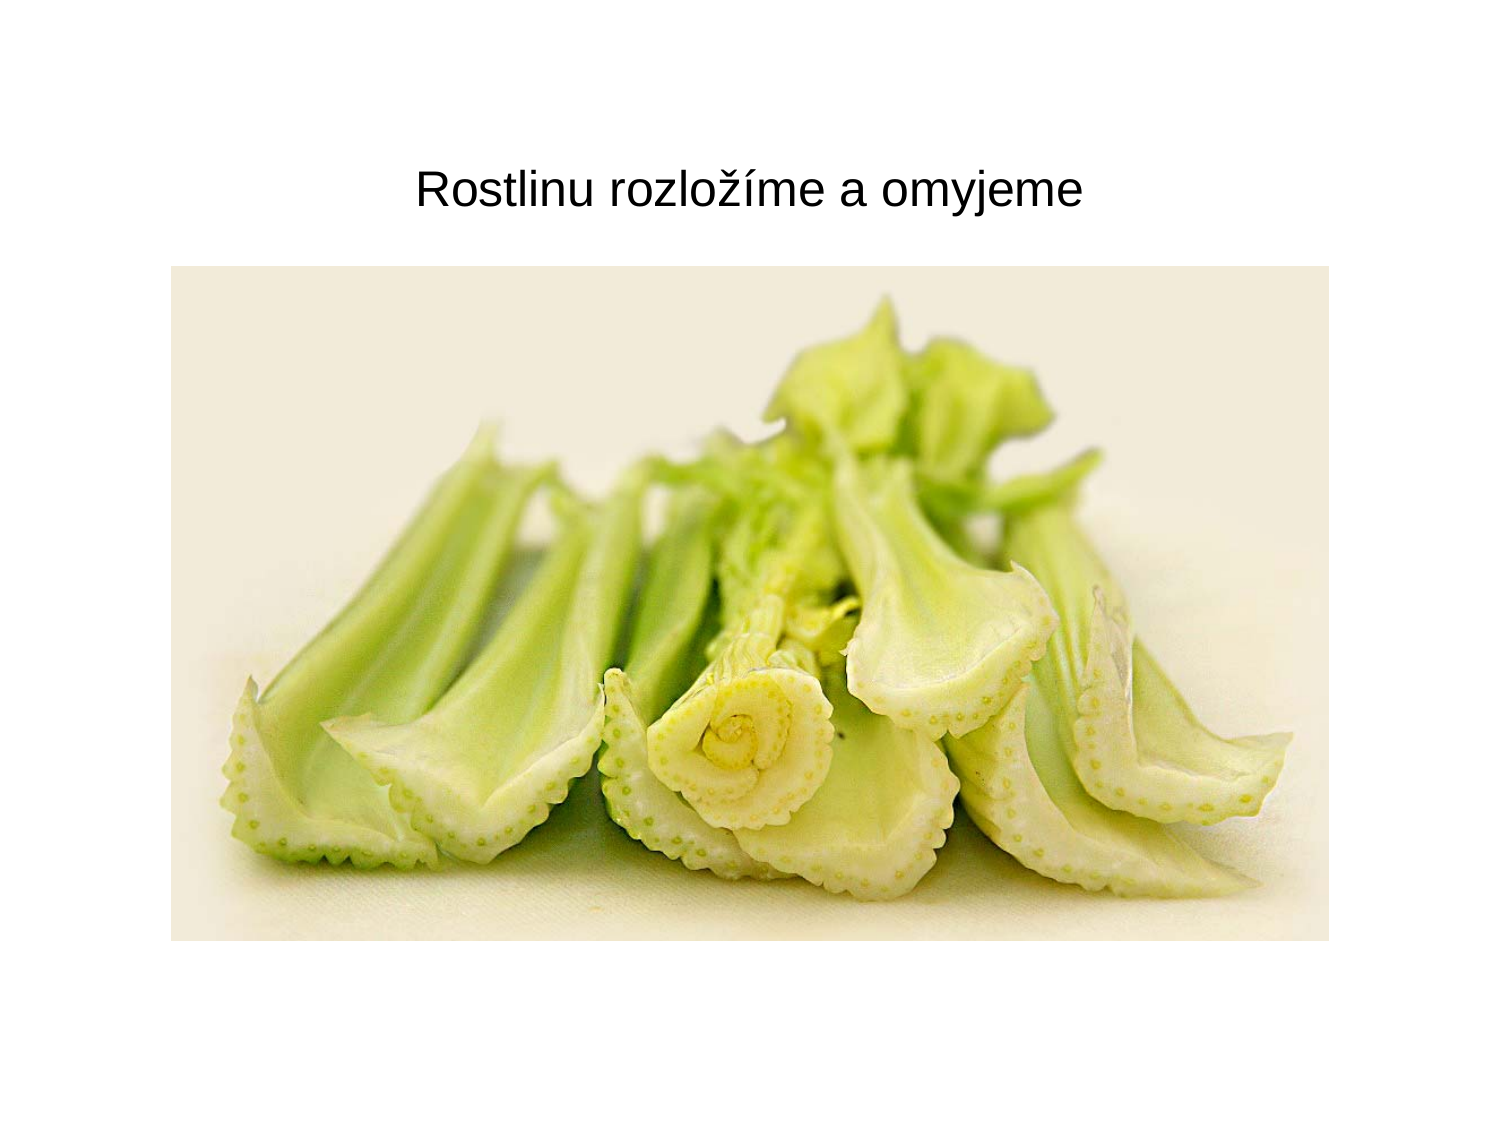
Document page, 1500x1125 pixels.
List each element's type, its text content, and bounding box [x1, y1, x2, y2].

picture [170, 265, 1330, 941]
text_box Rostlinu rozložíme a omyjeme [171, 148, 1329, 224]
